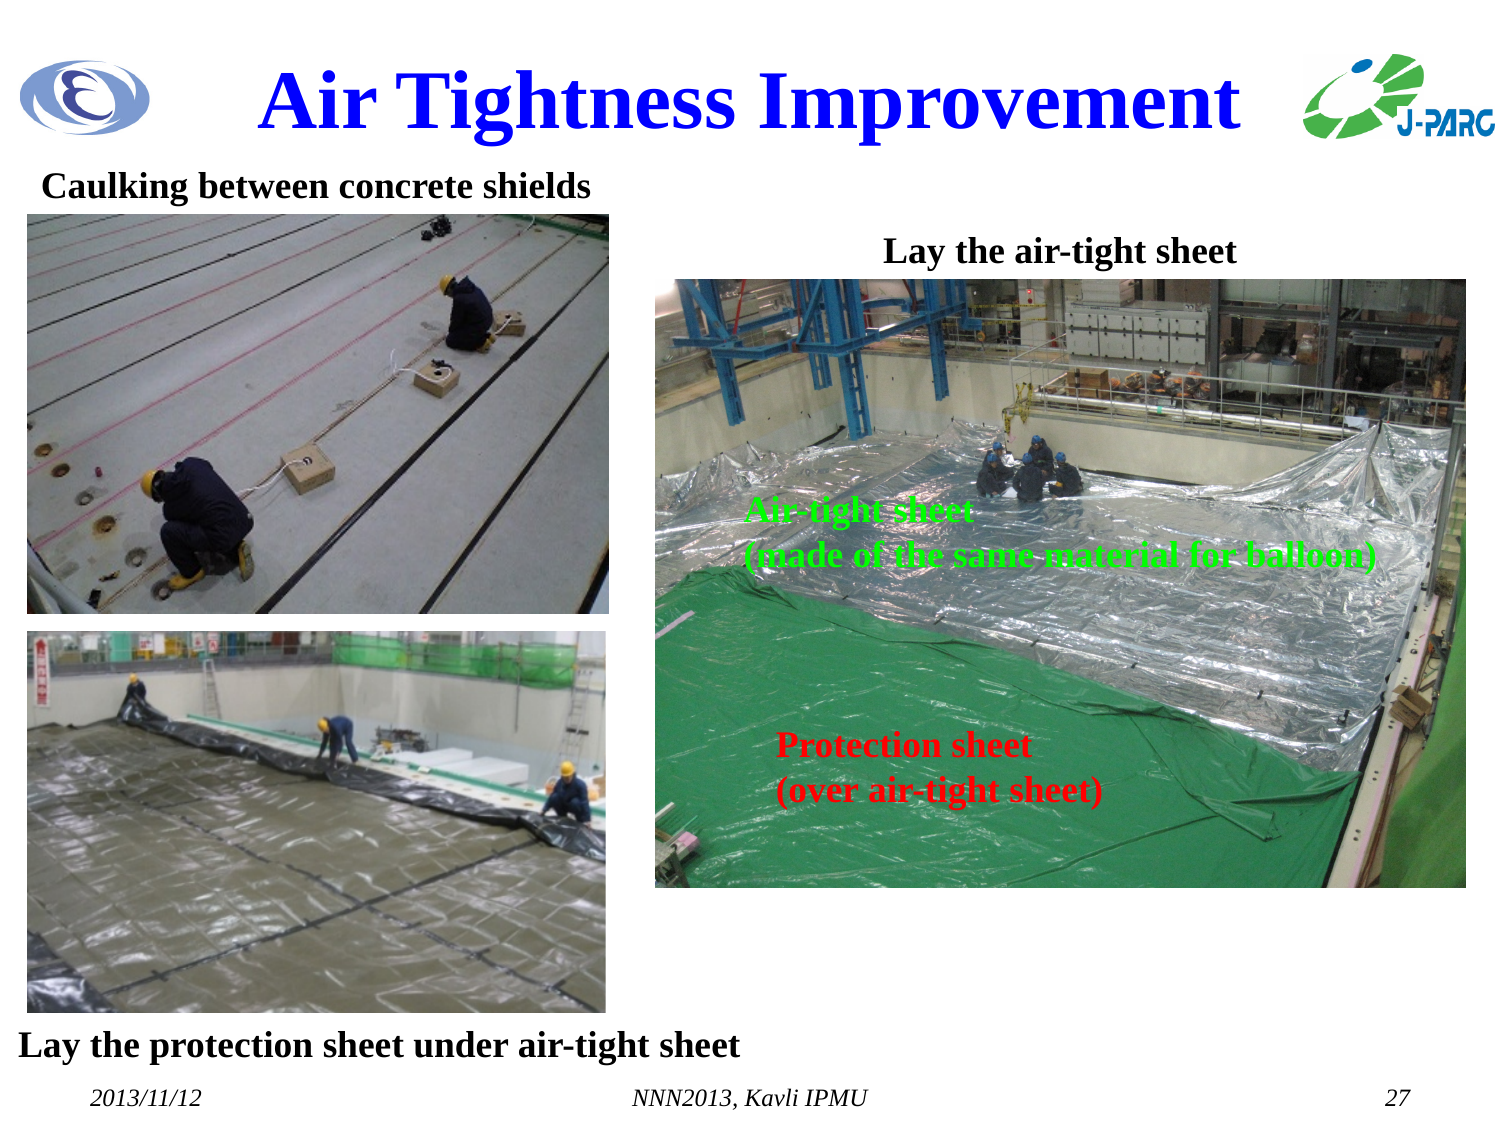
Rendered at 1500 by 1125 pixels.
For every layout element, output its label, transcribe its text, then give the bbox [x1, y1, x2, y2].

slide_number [75, 1073, 425, 1125]
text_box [26, 214, 609, 1013]
text_box Lay the air-tight sheet [868, 218, 1253, 278]
picture [1425, 106, 1495, 138]
text_box Lay the protection sheet under air-tight sheet [3, 1012, 757, 1073]
picture [14, 53, 75, 142]
footer NNN2013, Kavli IPMU [512, 1066, 988, 1125]
text_box Caulking between concrete shields [26, 154, 607, 214]
slide_number 27 [1074, 1066, 1425, 1125]
title Air Tightness Improvement [75, 33, 1425, 158]
picture [655, 279, 1466, 888]
